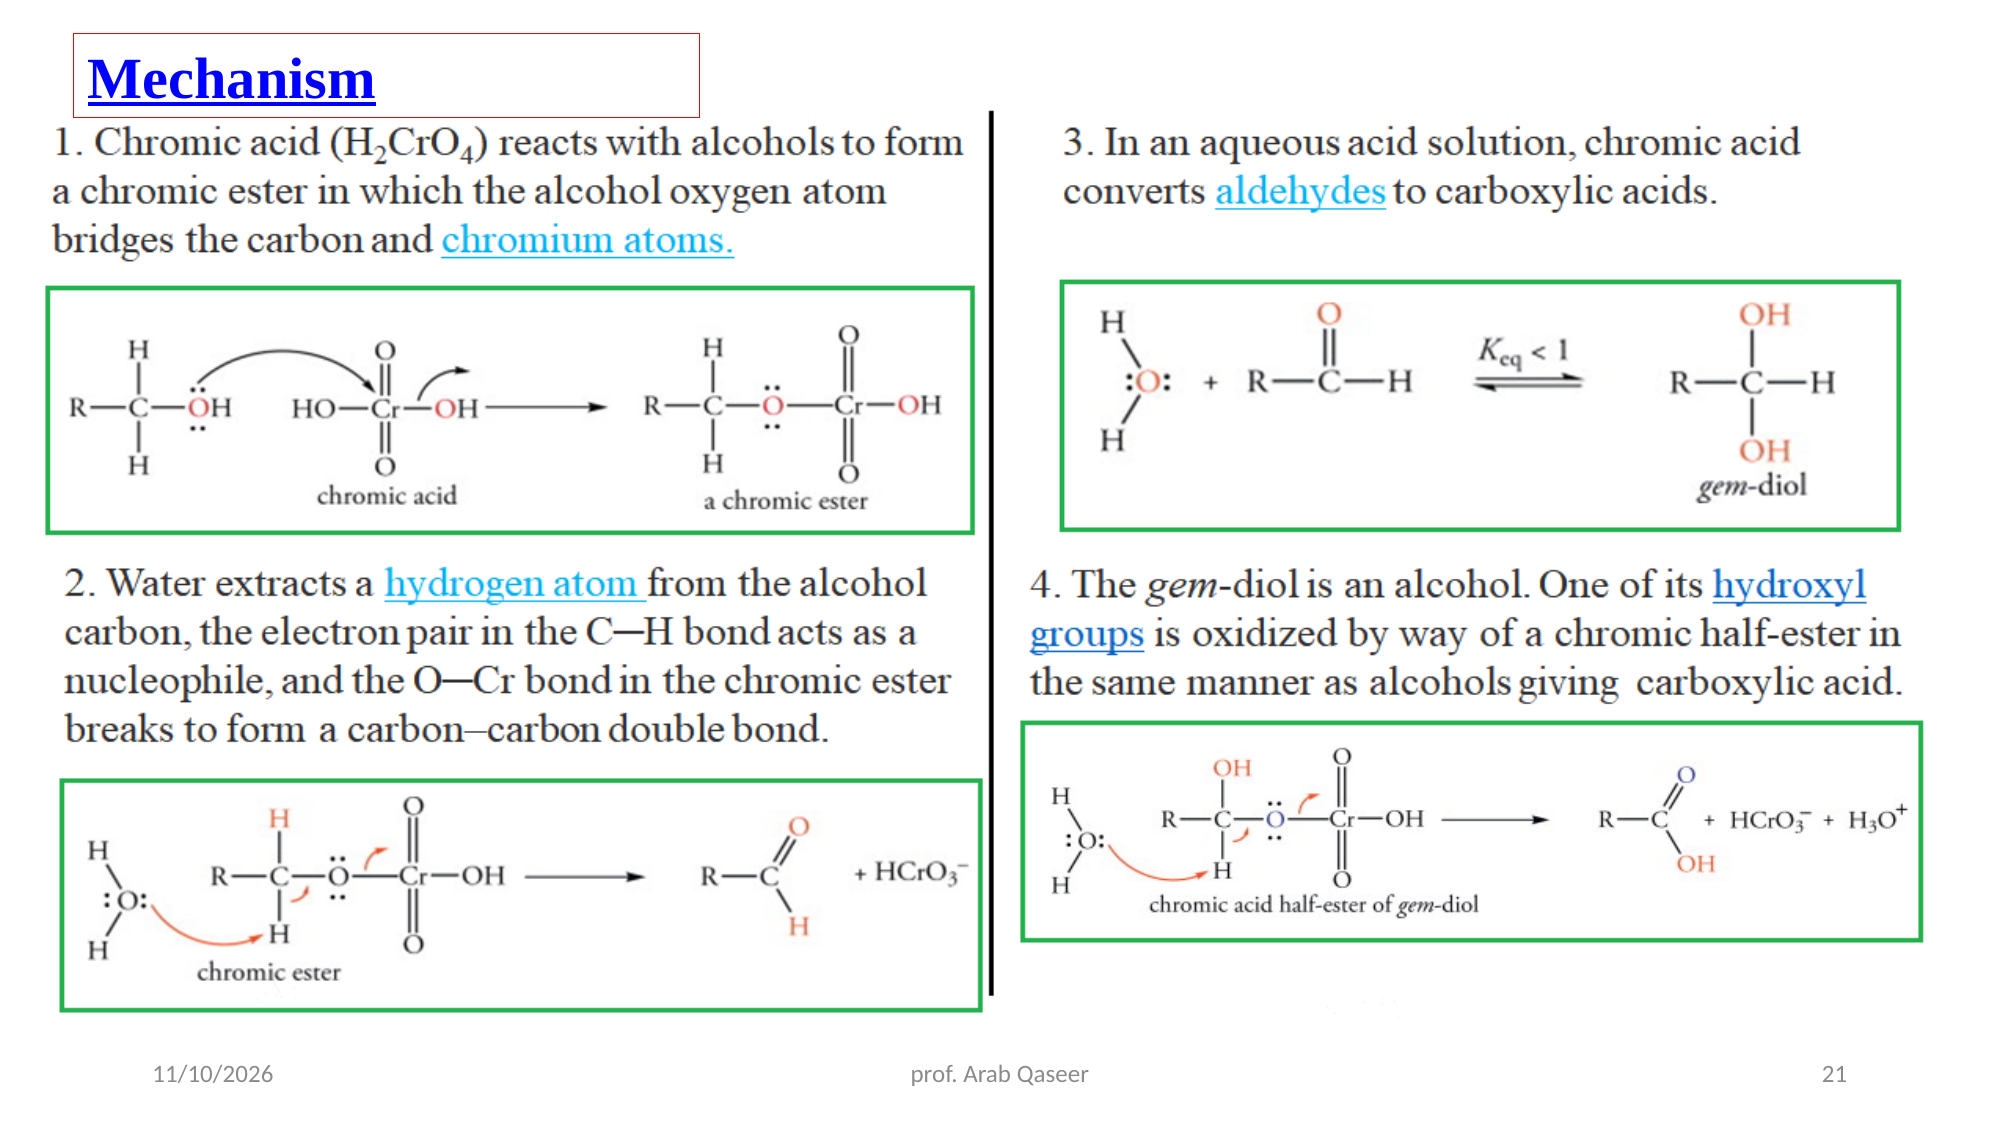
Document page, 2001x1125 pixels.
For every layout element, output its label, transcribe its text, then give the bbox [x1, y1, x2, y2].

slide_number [137, 1042, 588, 1103]
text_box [41, 102, 1936, 1031]
footer prof. Arab Qaseer [662, 1042, 1338, 1103]
slide_number 21 [1412, 1042, 1863, 1103]
text_box Mechanism [73, 33, 700, 102]
